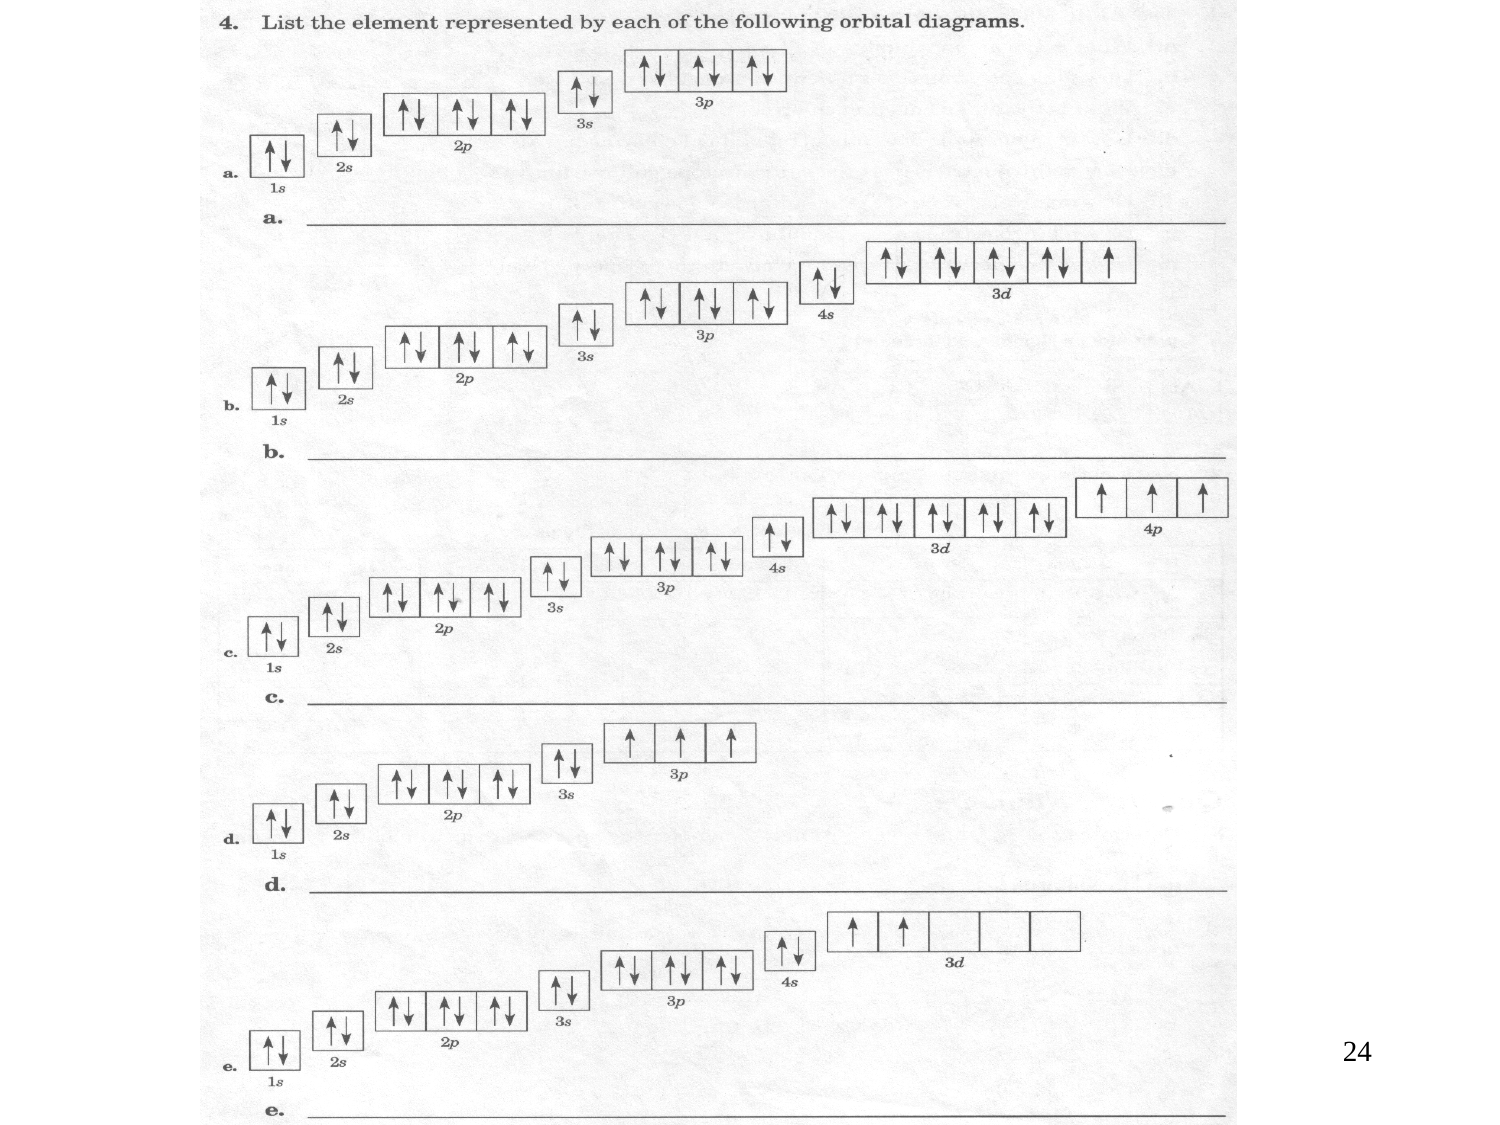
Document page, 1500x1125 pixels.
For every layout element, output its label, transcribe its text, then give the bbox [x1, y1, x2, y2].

slide_number 24 [1242, 1024, 1388, 1101]
picture [199, 0, 1237, 1125]
